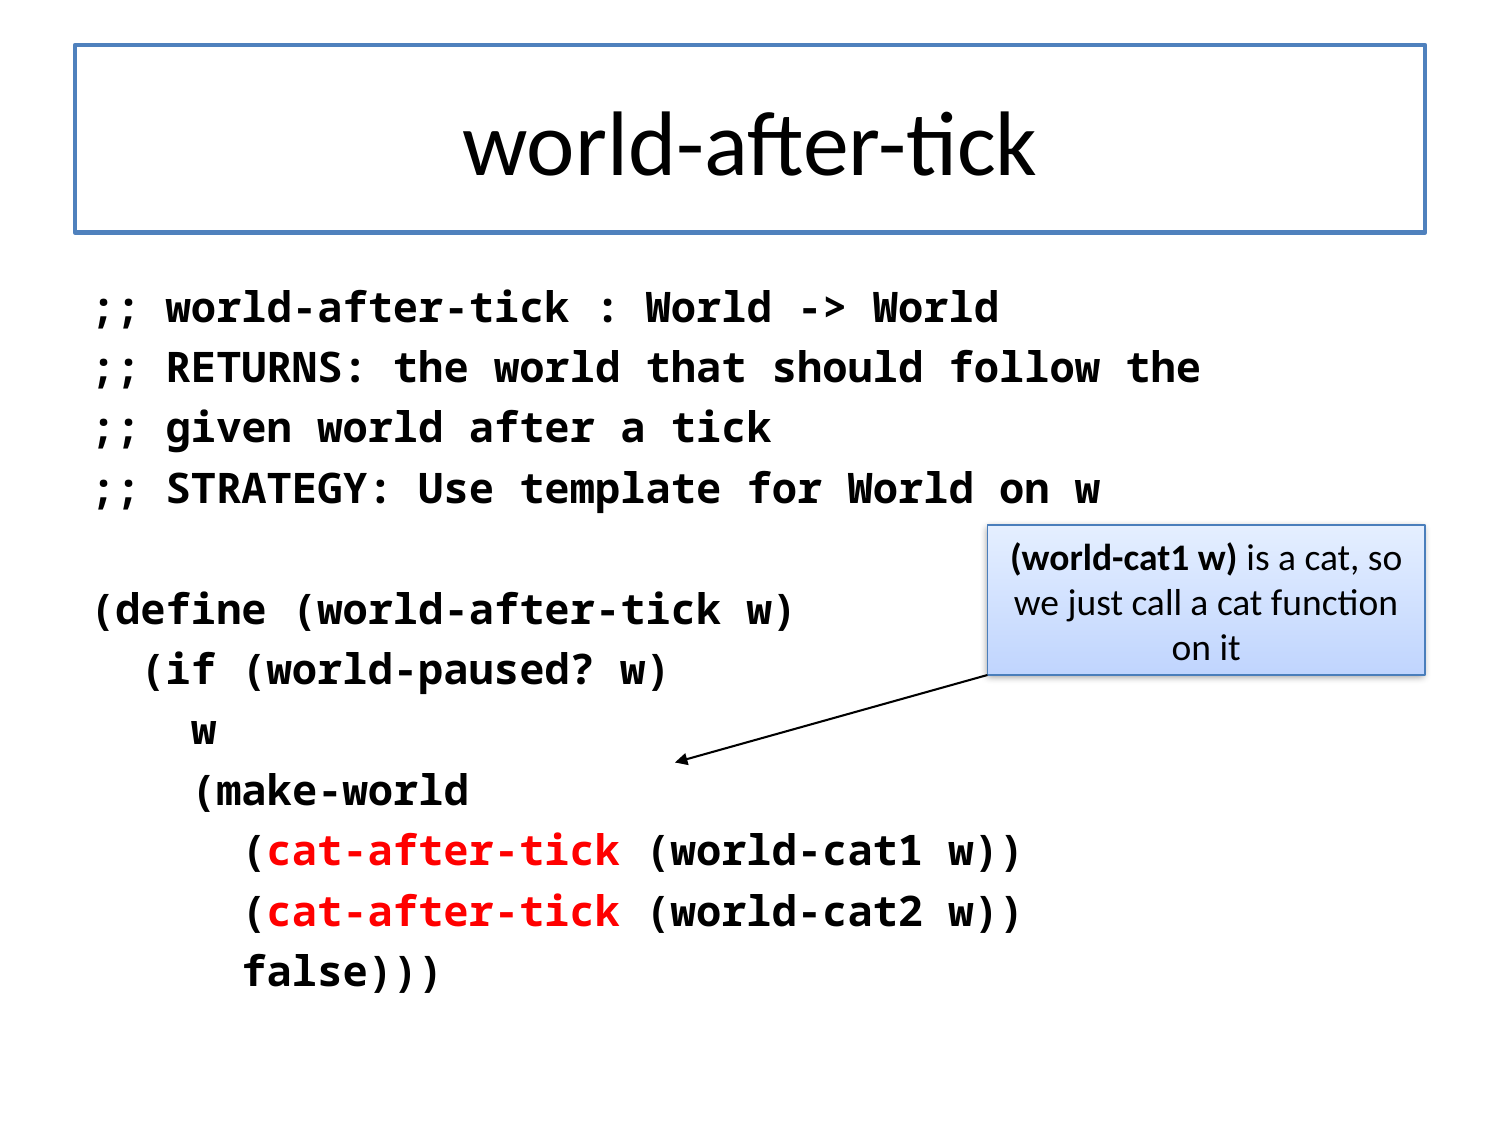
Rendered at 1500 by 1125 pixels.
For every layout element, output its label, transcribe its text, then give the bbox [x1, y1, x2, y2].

text_box (world-cat1 w) is a cat, so we just call a cat function on it [987, 524, 1426, 676]
title world-after-tick [73, 43, 1427, 235]
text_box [674, 674, 988, 763]
list ;; world-after-tick : World -> World ;; RETURNS: the world that should follow the ;; given world after a tick ;; STRATEGY: Use template for World on w (define (world-after-tick w) (if (world-paused? w) w (make-world (cat-after-tick (world-cat1 w)) (cat-after-tick (world-cat2 w)) false))) [75, 262, 1425, 1005]
